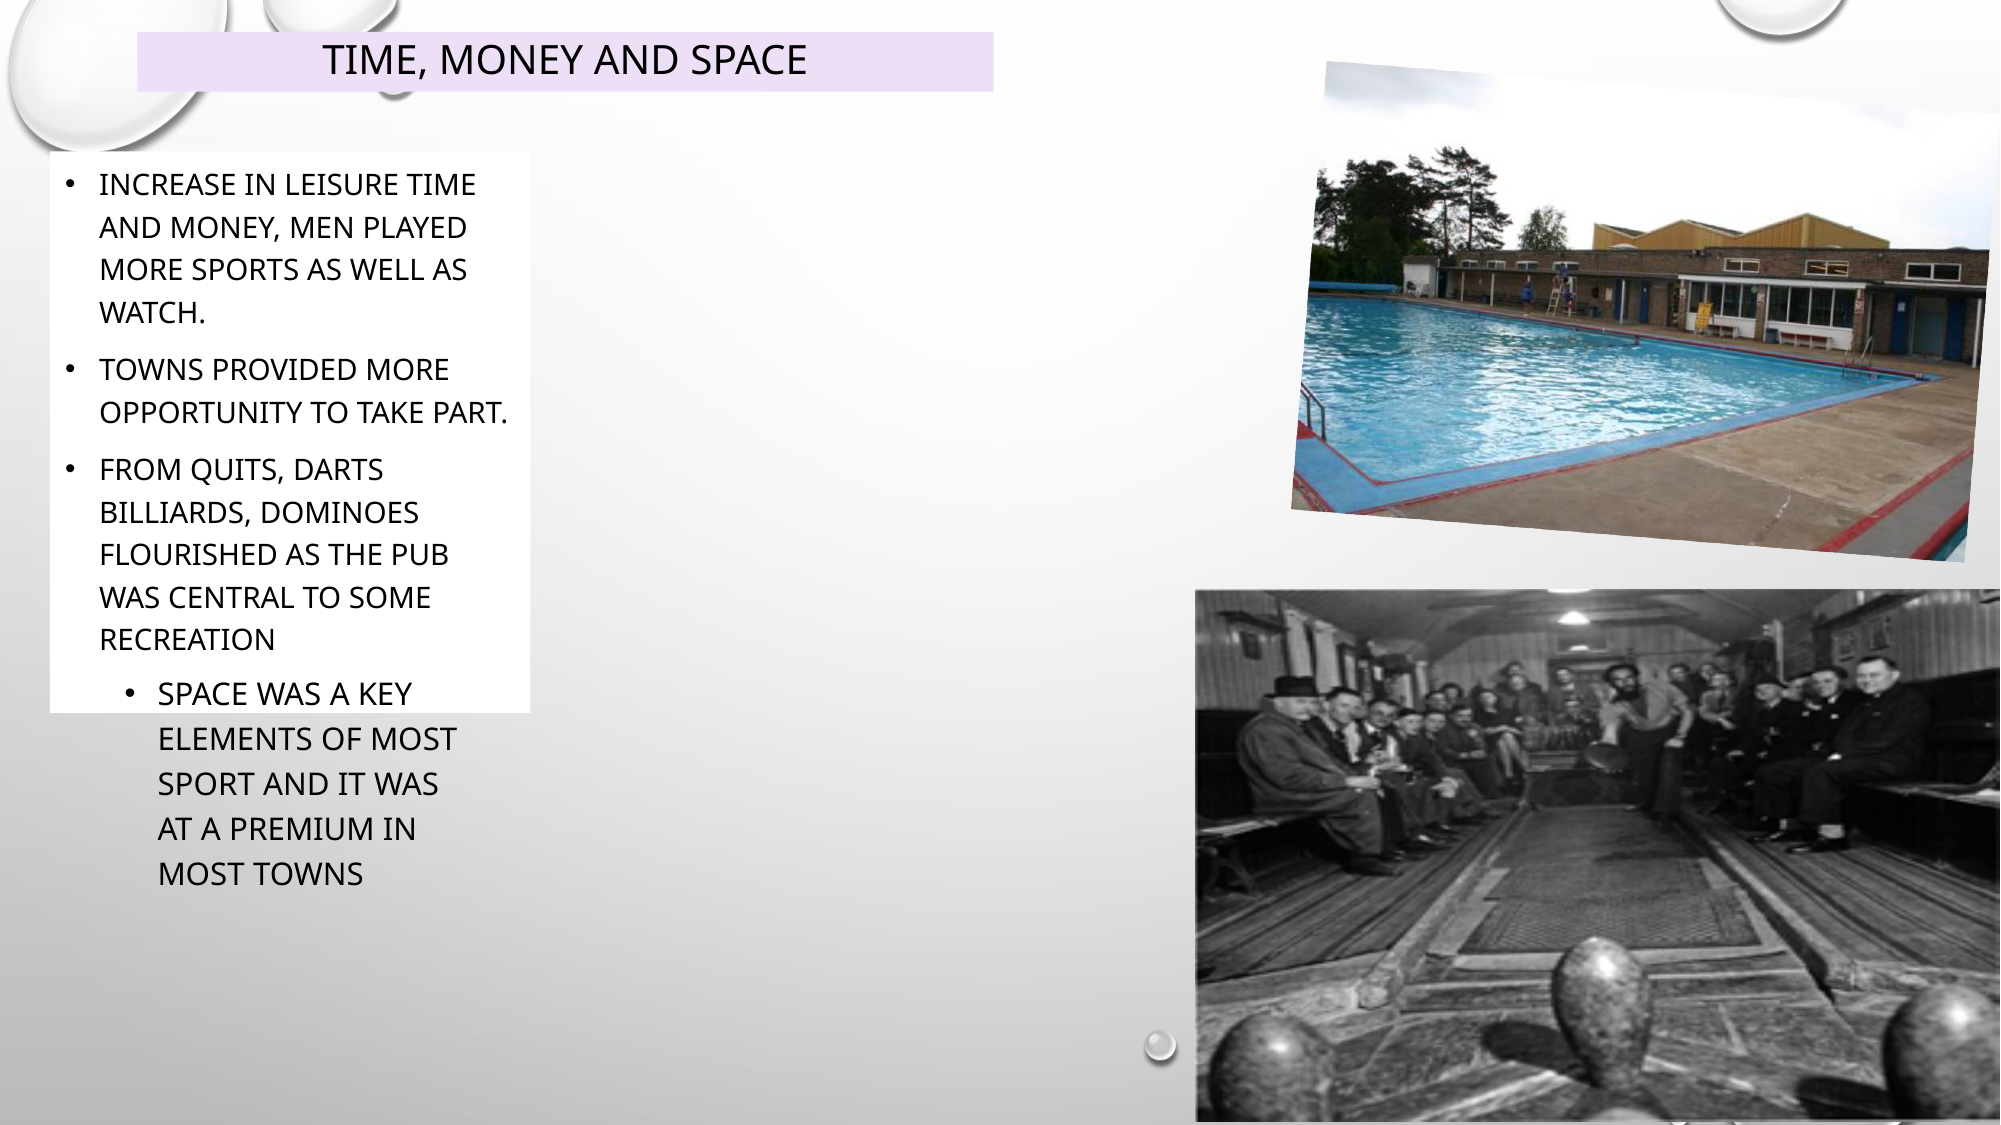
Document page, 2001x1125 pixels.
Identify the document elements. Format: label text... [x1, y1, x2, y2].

title Time, money and space [137, 31, 994, 92]
picture [0, 0, 2000, 1125]
list Increase in leisure time and money, men played more sports as well as watch. Towns provided more opportunity to take part. From quits, darts billiards, dominoes flourished as the pub was central to some recreation [49, 151, 531, 713]
list Space was a key elements of most sport and it was at a premium in most towns [109, 658, 479, 914]
